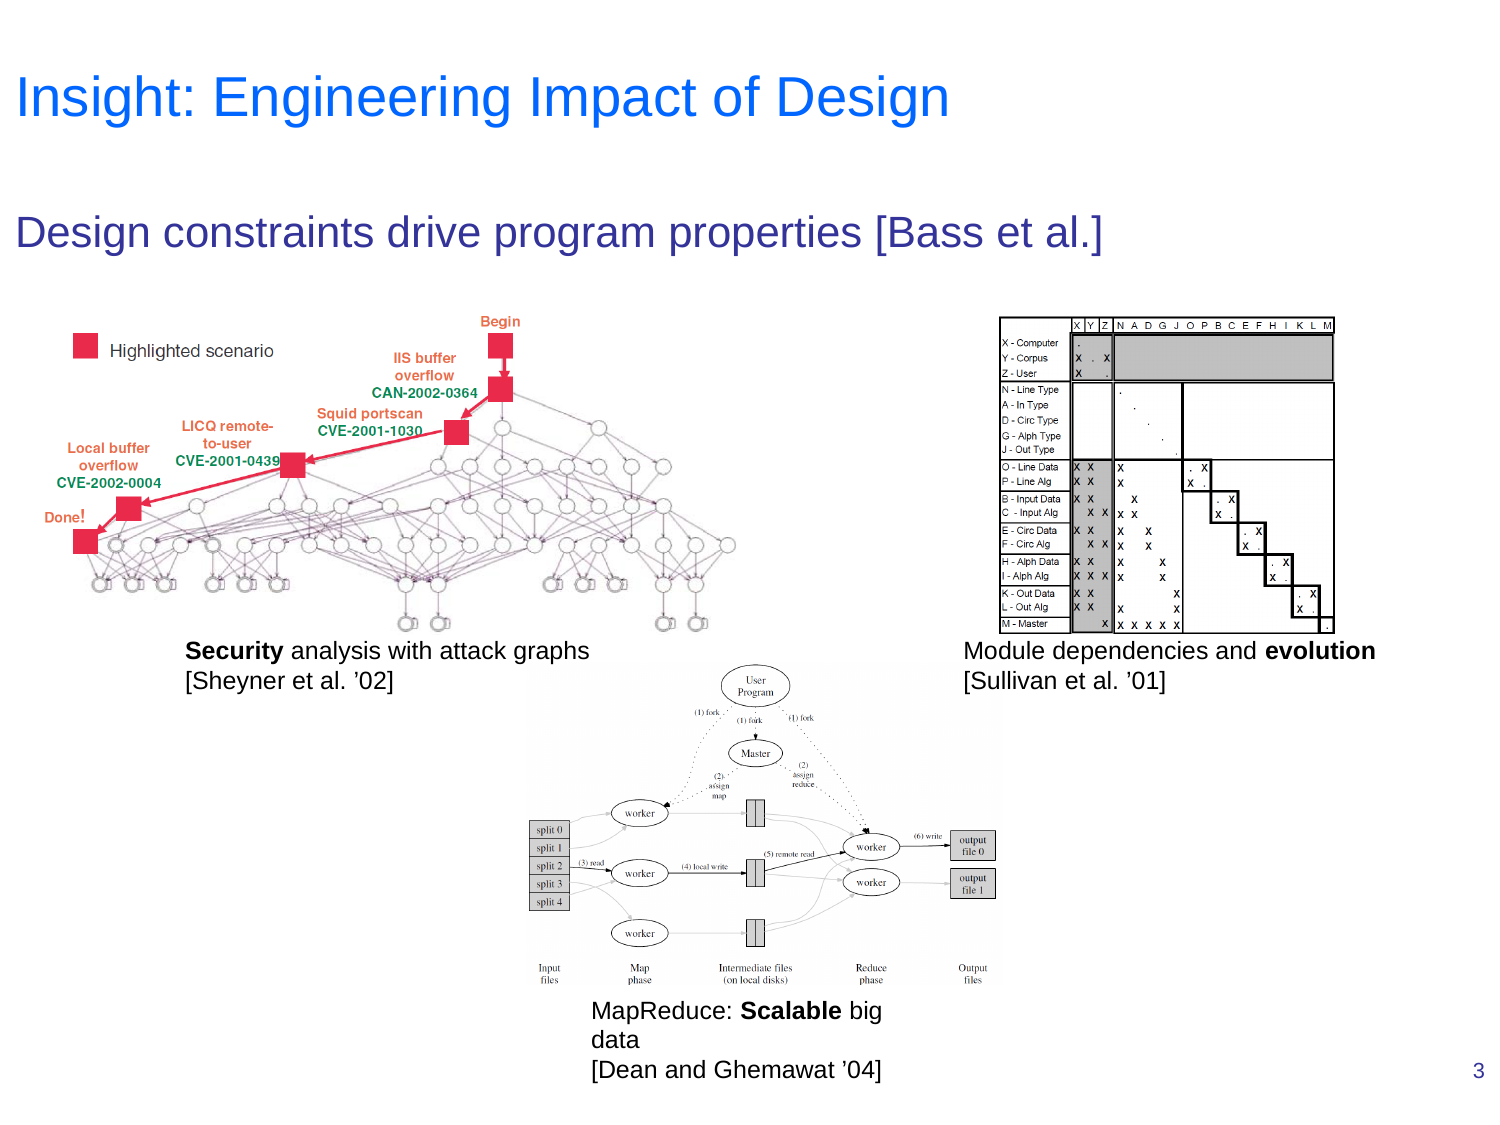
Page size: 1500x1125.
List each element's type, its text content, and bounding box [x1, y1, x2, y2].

title Insight: Engineering Impact of Design [0, 0, 1500, 188]
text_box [948, 314, 1399, 704]
list Design constraints drive program properties [Bass et al.] [0, 196, 1500, 1125]
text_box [41, 314, 737, 704]
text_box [525, 662, 1003, 1063]
slide_number 3 [1125, 1049, 1500, 1091]
